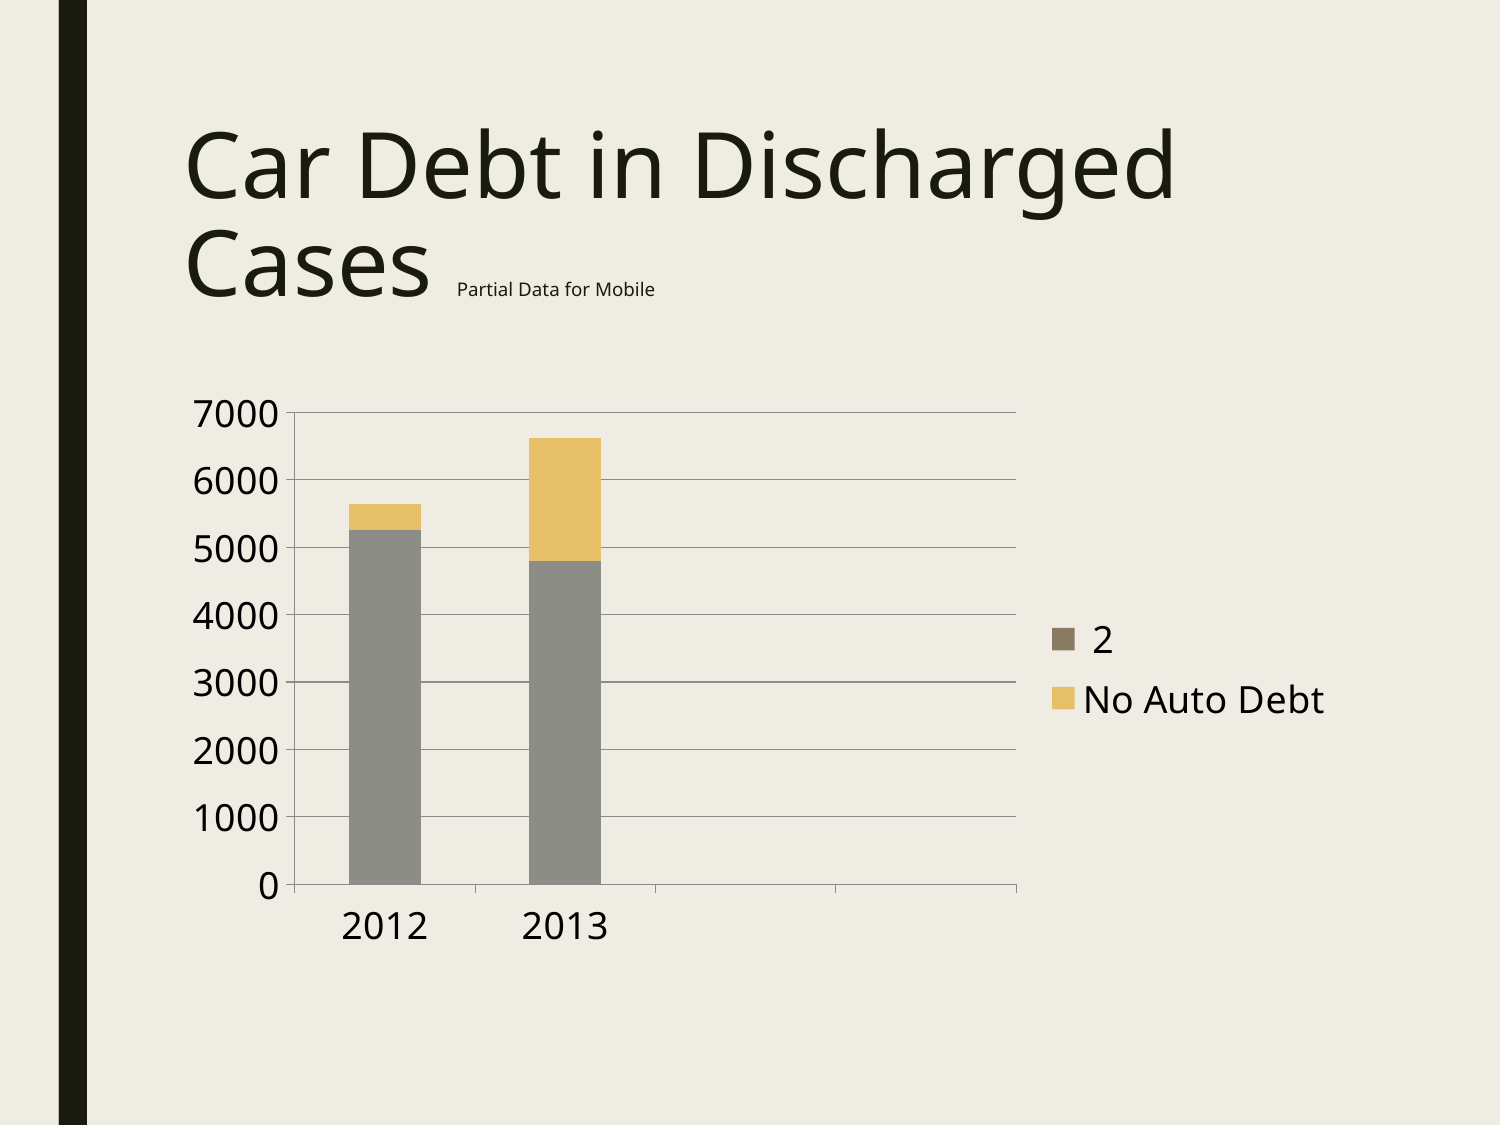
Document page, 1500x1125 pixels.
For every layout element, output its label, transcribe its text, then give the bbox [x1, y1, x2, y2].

title Car Debt in Discharged Cases Partial Data for Mobile [168, 112, 1351, 357]
chart [168, 374, 1351, 963]
